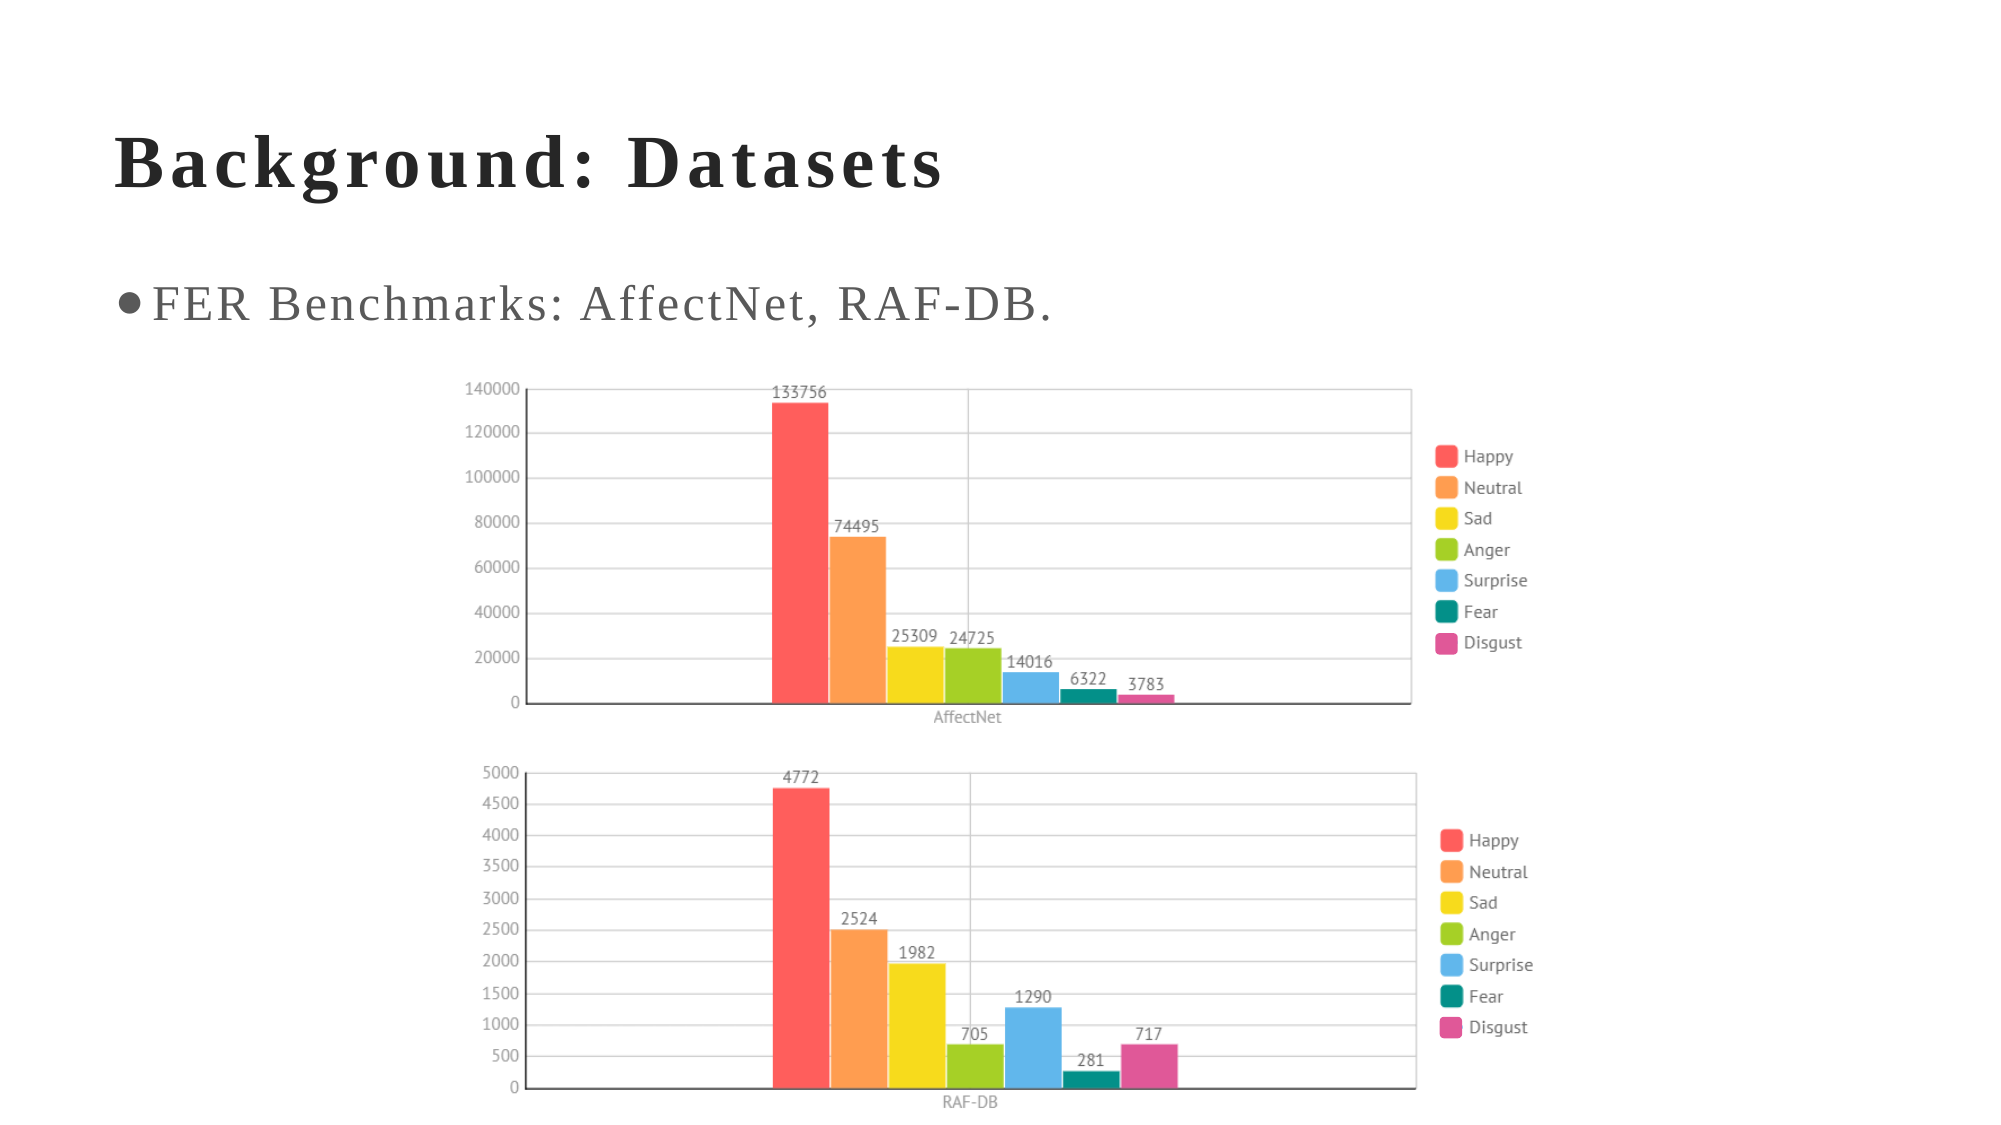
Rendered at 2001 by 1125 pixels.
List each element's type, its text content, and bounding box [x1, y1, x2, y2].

list FER Benchmarks: AffectNet, RAF-DB. [99, 244, 1900, 1026]
title Background: Datasets [99, 99, 1900, 216]
picture [457, 362, 1568, 1125]
